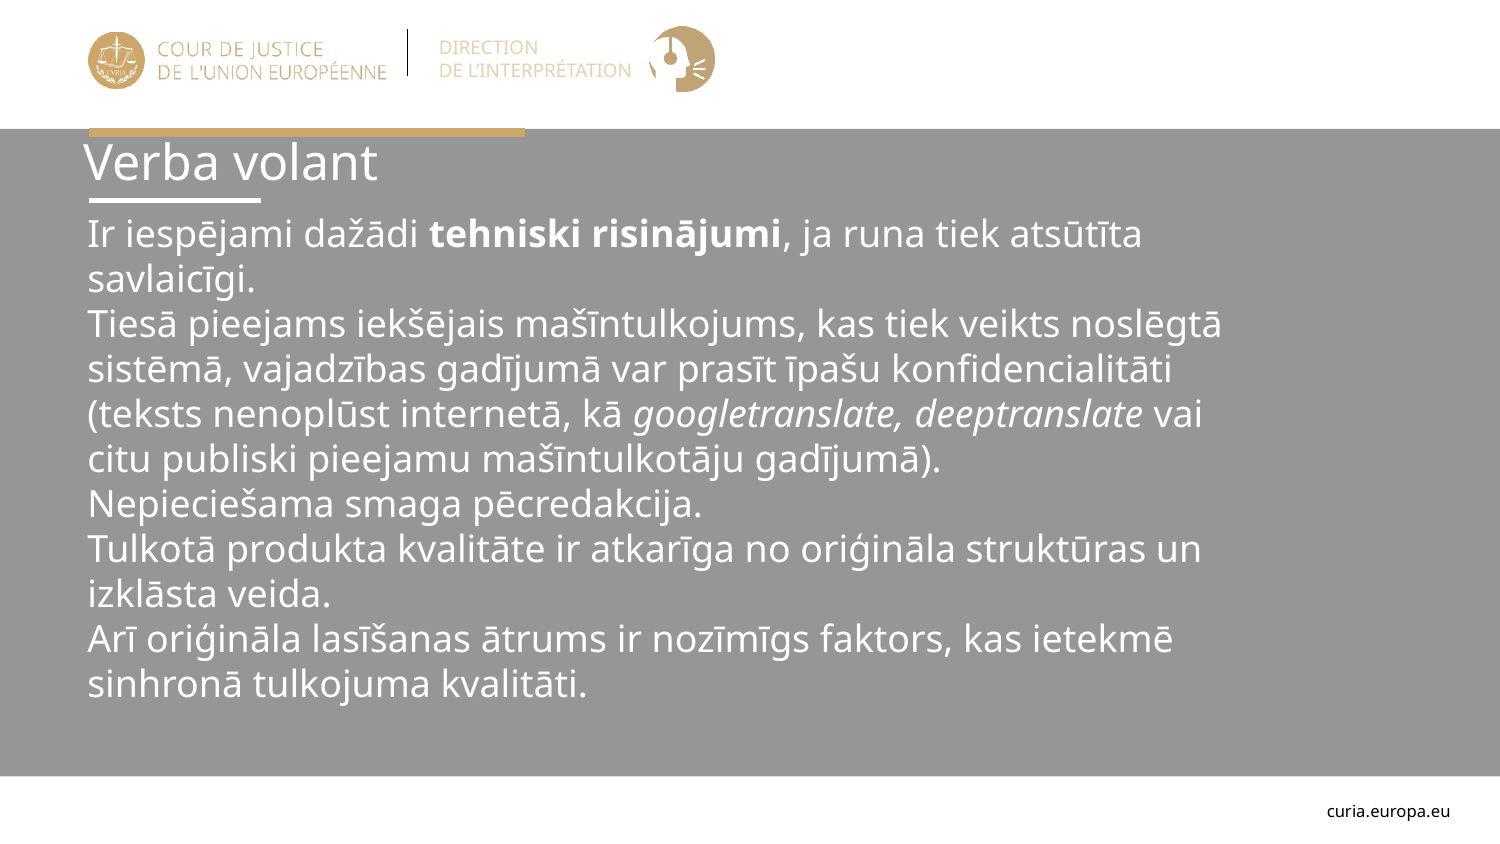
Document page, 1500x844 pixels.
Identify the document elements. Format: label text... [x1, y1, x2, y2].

text_box Ir iespējami dažādi tehniski risinājumi, ja runa tiek atsūtīta savlaicīgi. Tiesā pieejams iekšējais mašīntulkojums, kas tiek veikts noslēgtā sistēmā, vajadzības gadījumā var prasīt īpašu konfidencialitāti (teksts nenoplūst internetā, kā googletranslate, deeptranslate vai citu publiski pieejamu mašīntulkotāju gadījumā). Nepieciešama smaga pēcredakcija. Tulkotā produkta kvalitāte ir atkarīga no oriģināla struktūras un izklāsta veida. Arī oriģināla lasīšanas ātrums ir nozīmīgs faktors, kas ietekmē sinhronā tulkojuma kvalitāti. [72, 202, 1254, 713]
list Verba volant [68, 123, 1160, 282]
picture [88, 32, 387, 89]
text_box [407, 26, 976, 92]
